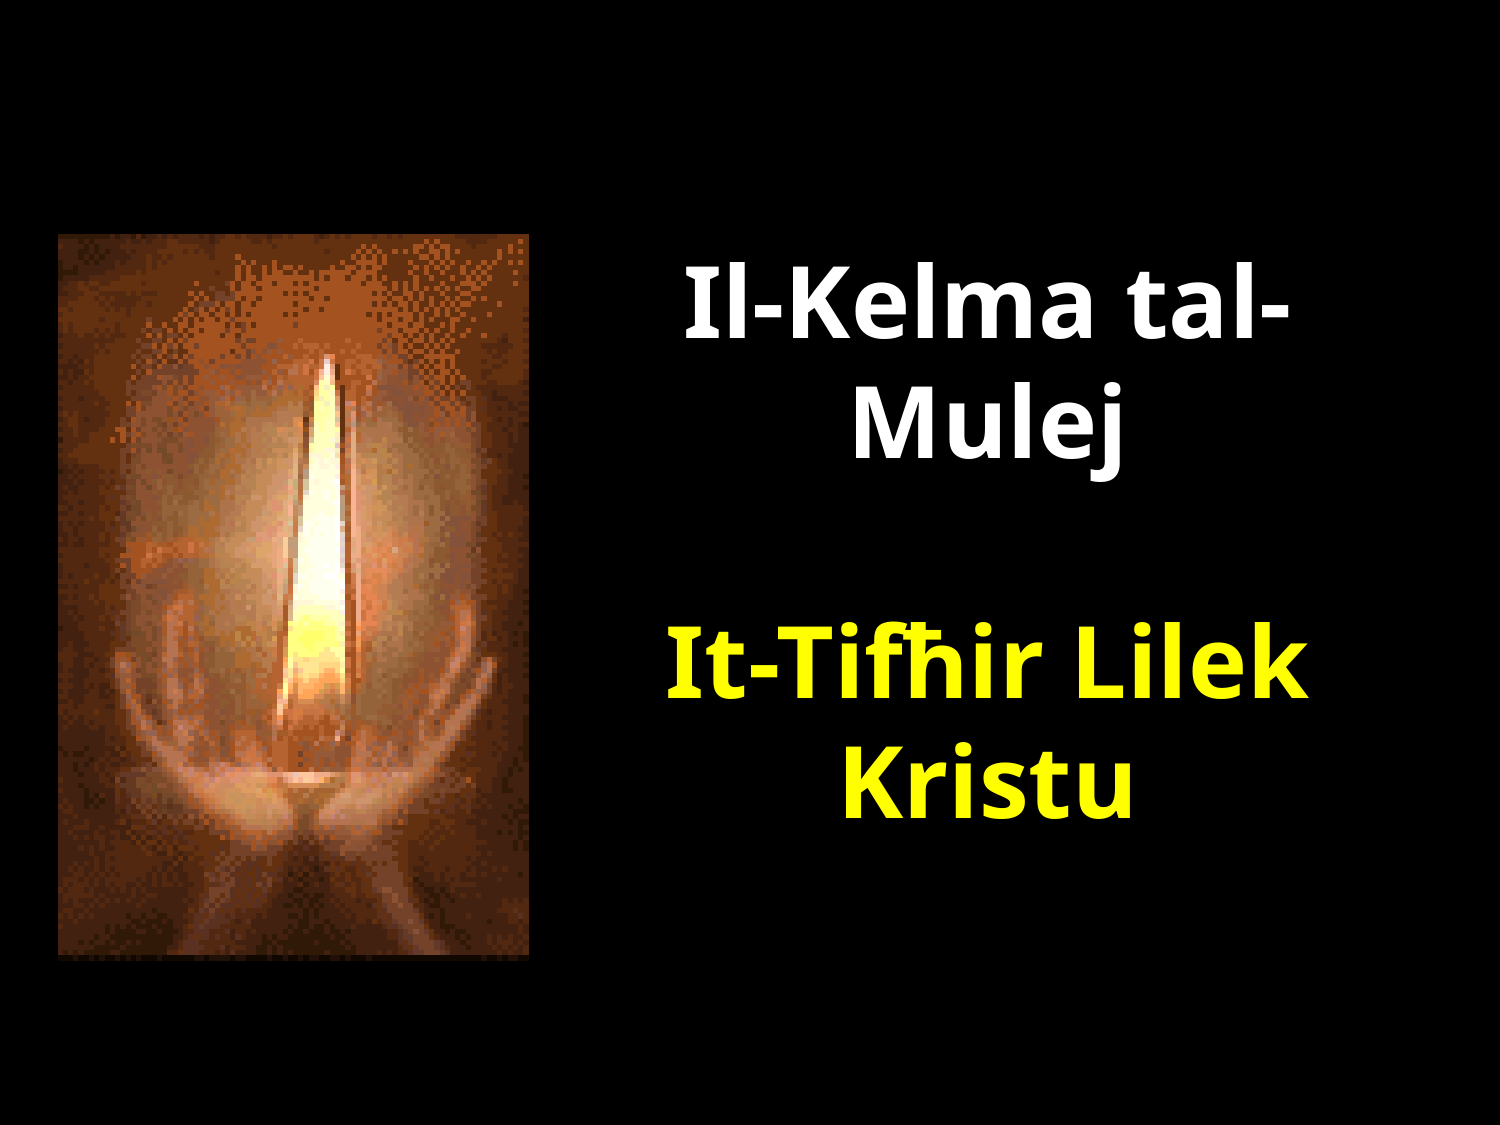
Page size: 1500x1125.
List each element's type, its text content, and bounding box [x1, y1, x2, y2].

picture [58, 234, 530, 962]
title Il-Kelma tal-Mulej It-Tifħir Lilek Kristu [550, 44, 1426, 1032]
